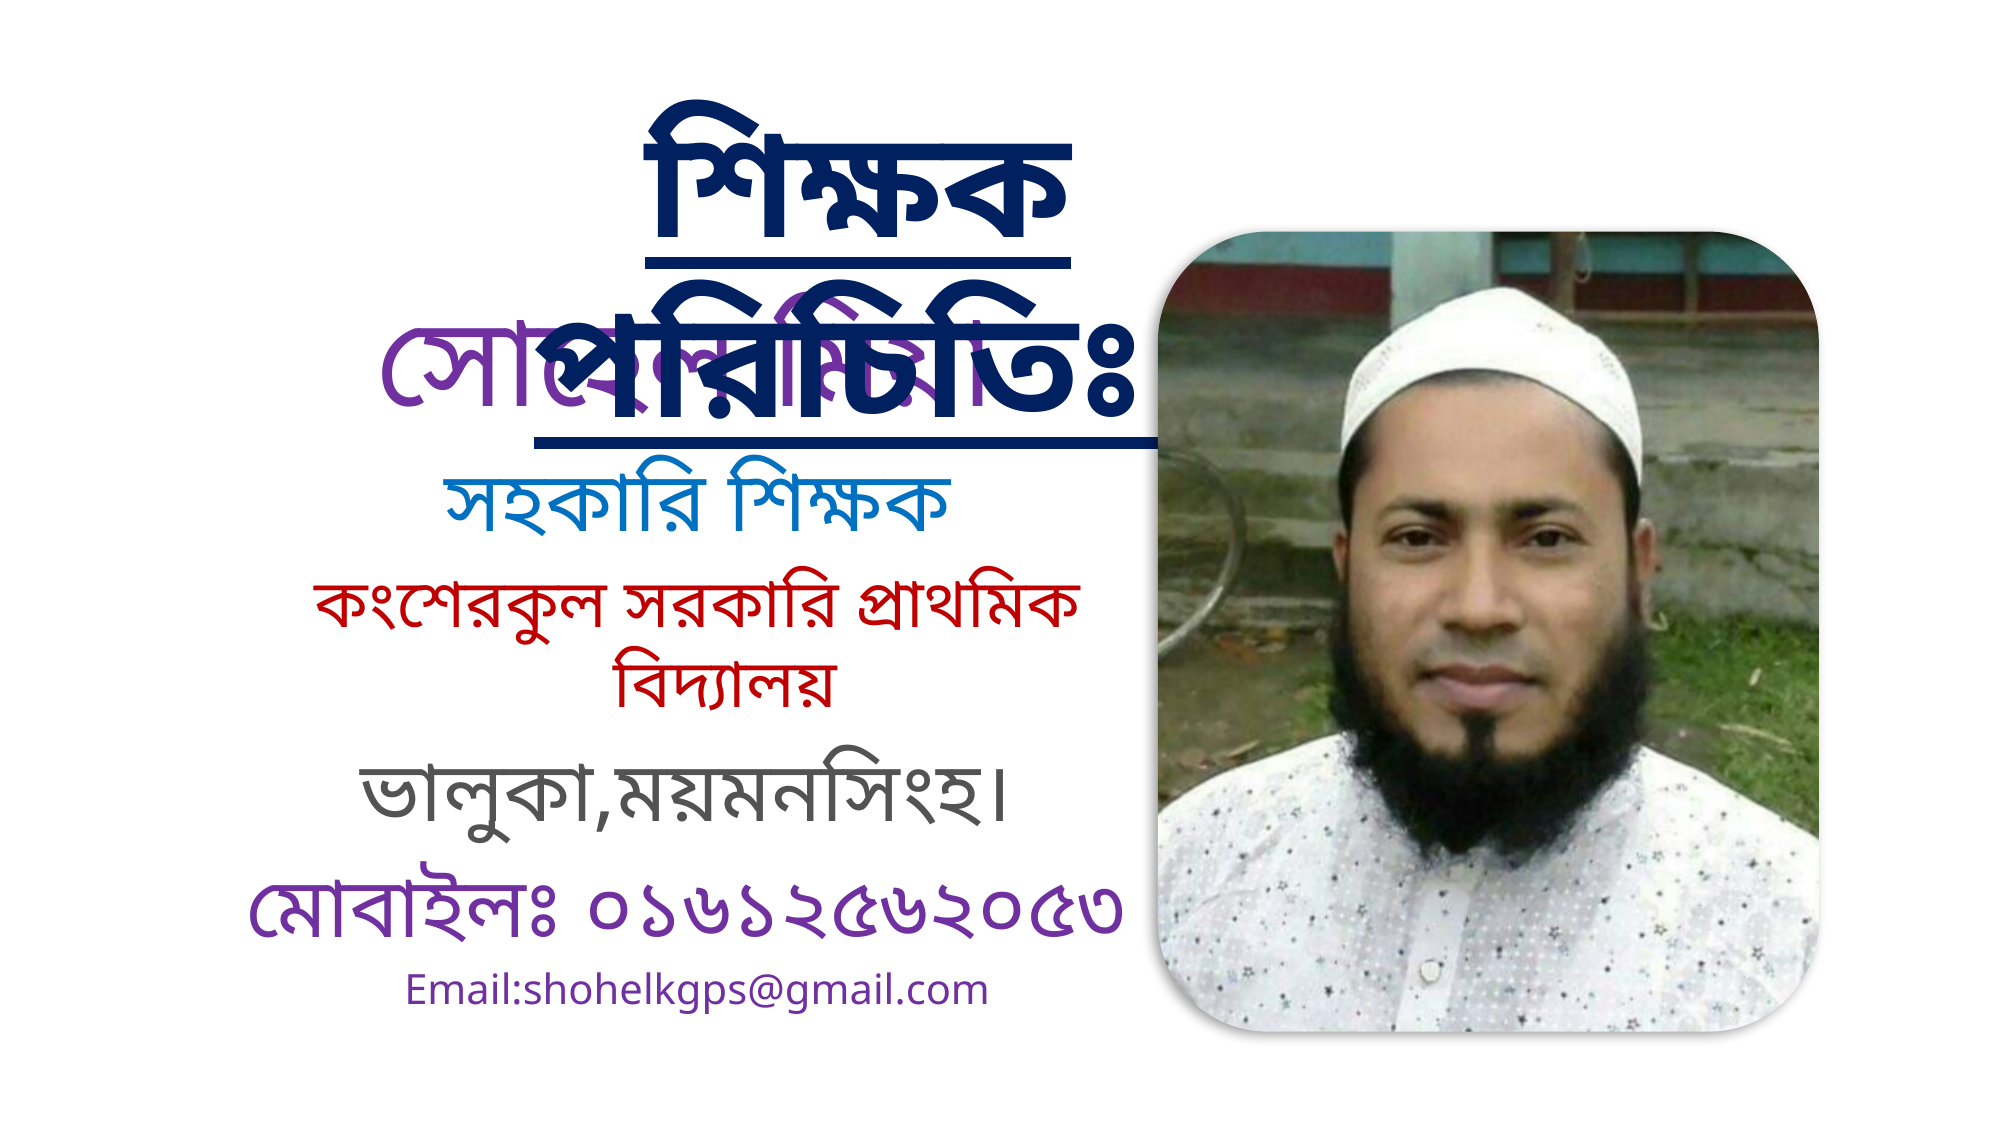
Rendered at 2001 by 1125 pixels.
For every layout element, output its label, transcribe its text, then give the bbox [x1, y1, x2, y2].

text_box শিক্ষক পরিচিতিঃ [357, 80, 1360, 456]
picture [1157, 231, 1819, 1032]
text_box সোহেল মিয়া সহকারি শিক্ষক কংশেরকুল সরকারি প্রাথমিক বিদ্যালয় ভালুকা,ময়মনসিংহ। মোবাইলঃ ০১৬১২৫৬২০৫৩ Email:shohelkgps@gmail.com [181, 273, 1214, 1045]
